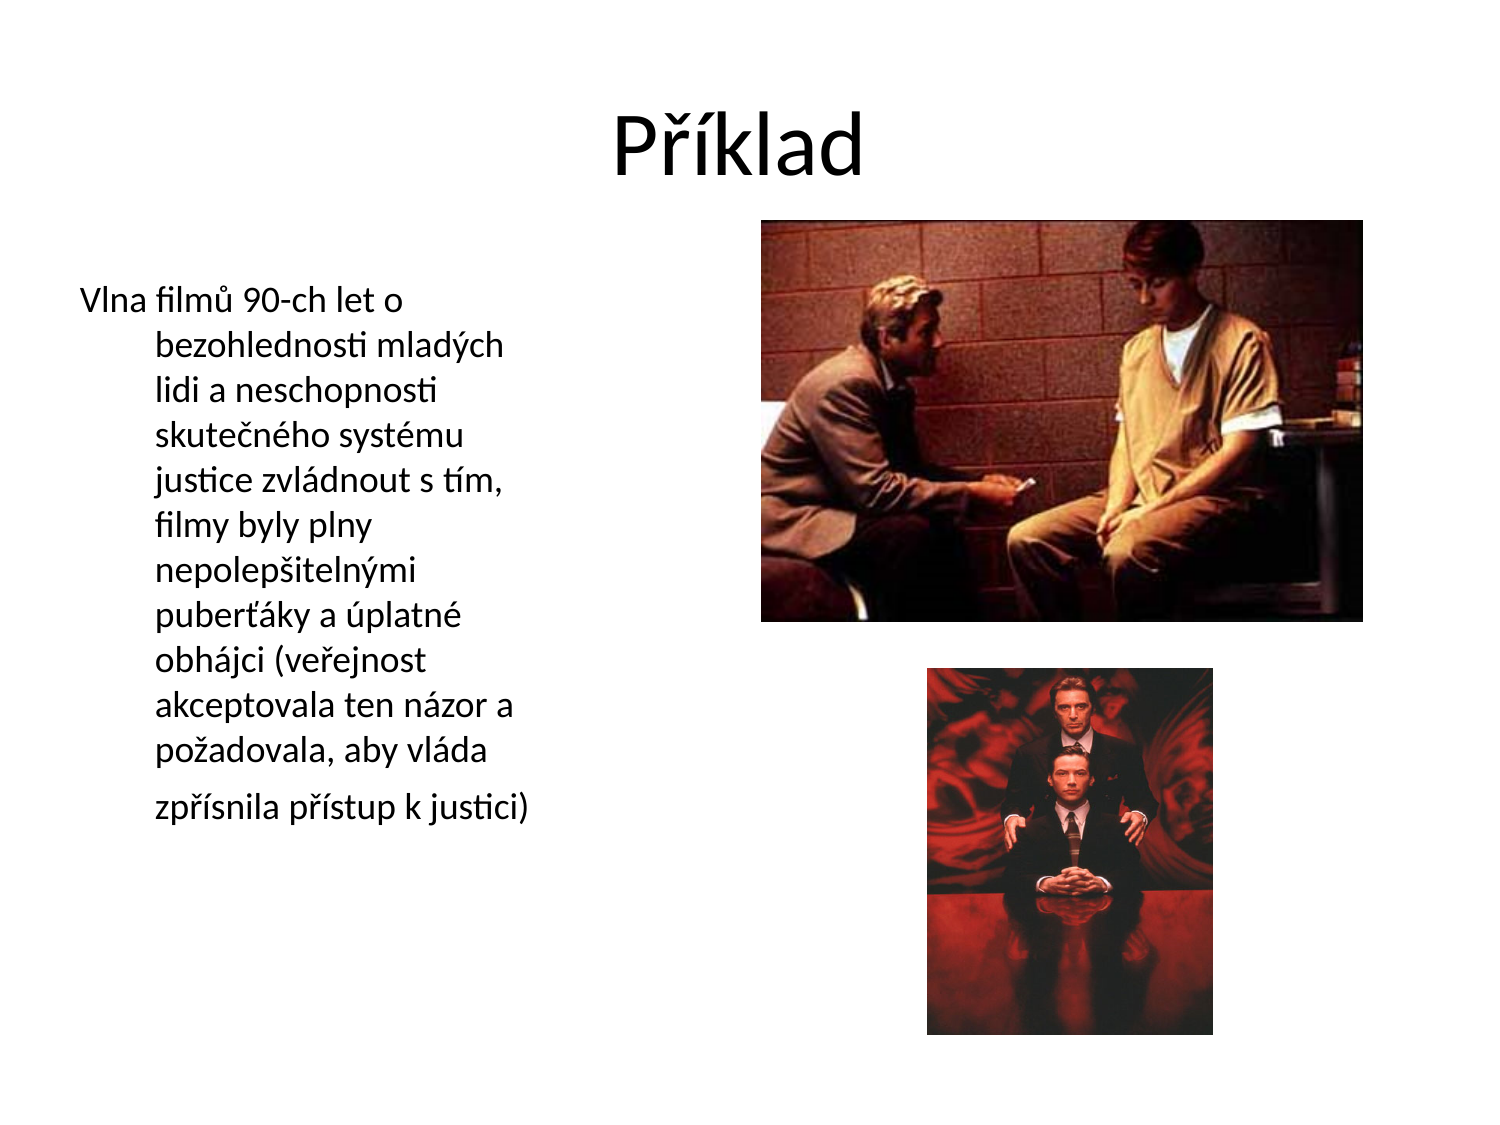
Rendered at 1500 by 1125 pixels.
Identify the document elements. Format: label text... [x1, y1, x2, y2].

title Příklad [74, 44, 1426, 233]
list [761, 220, 1363, 622]
list Vlna filmů 90-ch let o bezohlednosti mladých lidi a neschopnosti skutečného systému justice zvládnout s tím, filmy byly plny nepolepšitelnými puberťáky a úplatné obhájci (veřejnost akceptovala ten názor a požadovala, aby vláda zpřísnila přístup k justici) [64, 266, 574, 858]
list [926, 668, 1213, 1036]
